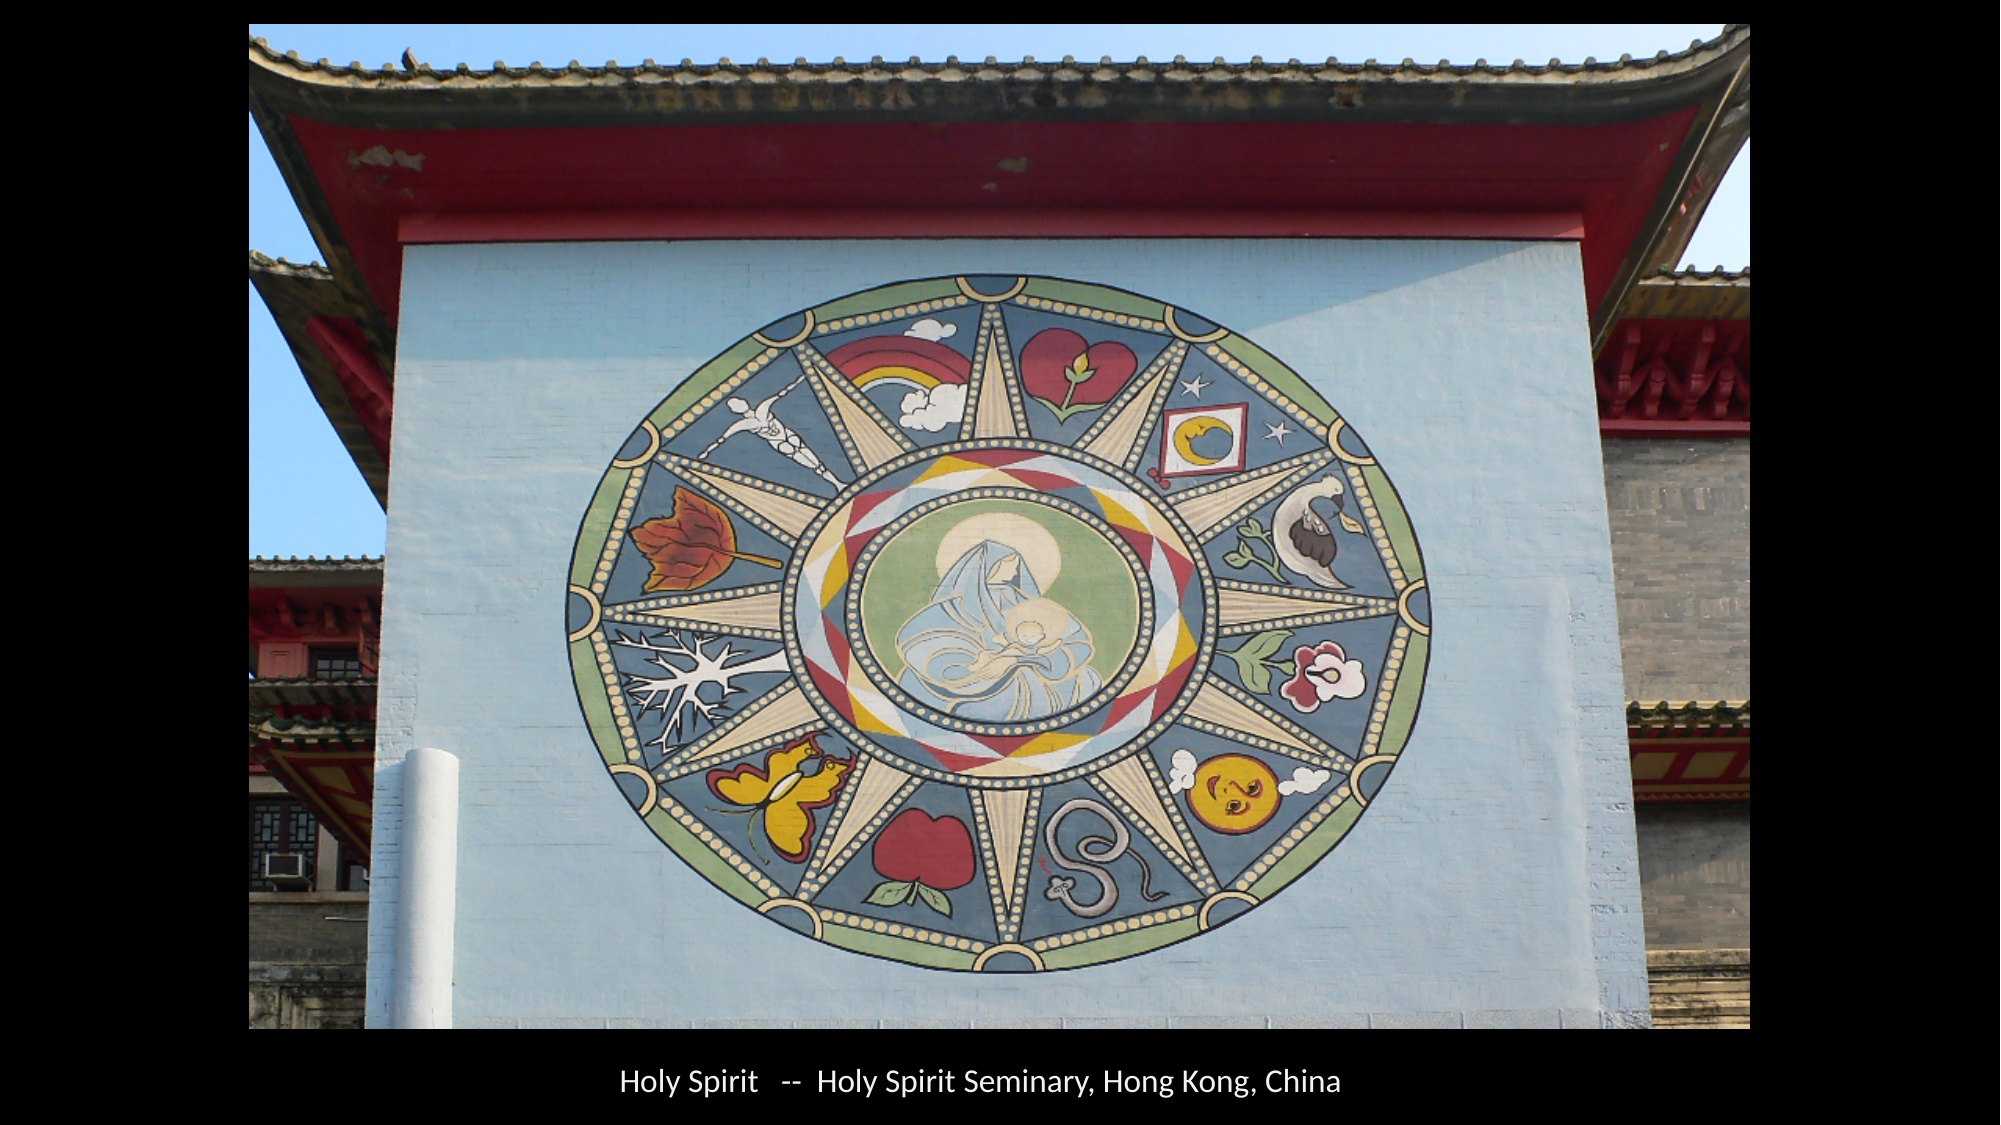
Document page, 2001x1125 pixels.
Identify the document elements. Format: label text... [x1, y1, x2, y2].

picture [249, 24, 1751, 1029]
text_box Holy Spirit -- Holy Spirit Seminary, Hong Kong, China [262, 1051, 1700, 1107]
